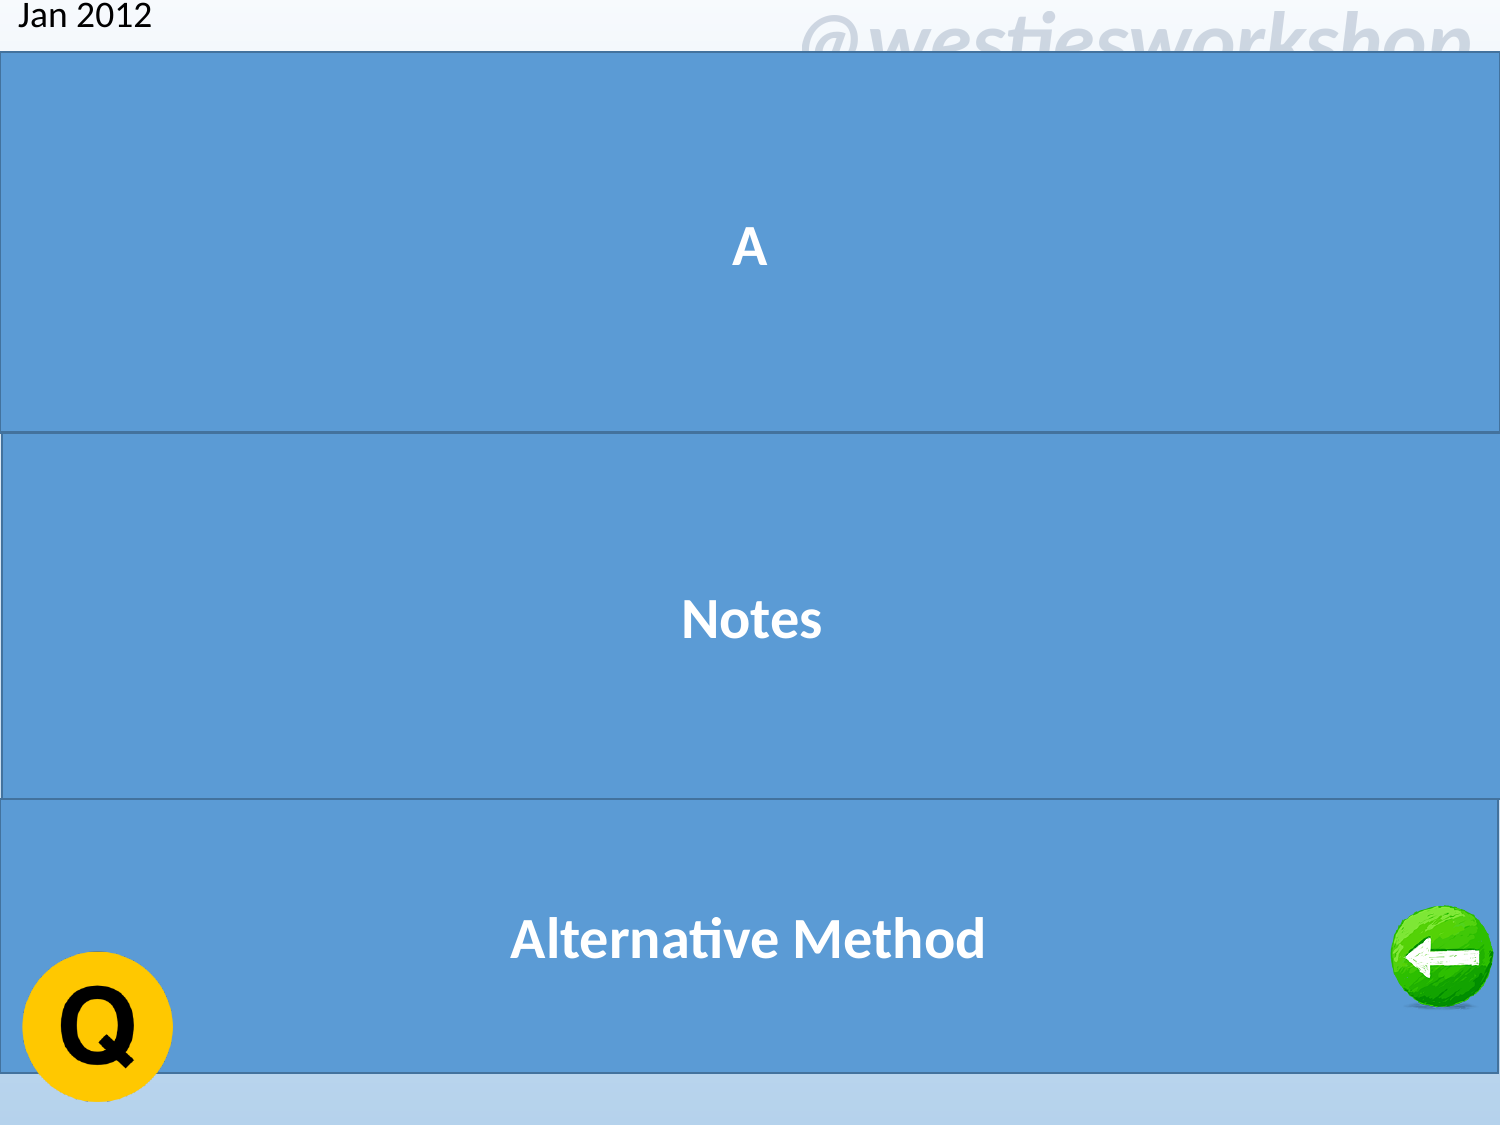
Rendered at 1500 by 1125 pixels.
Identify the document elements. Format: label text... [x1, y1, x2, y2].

text_box Jan 2012 [3, 0, 168, 42]
picture [0, 52, 1498, 1125]
text_box A [0, 51, 1500, 434]
